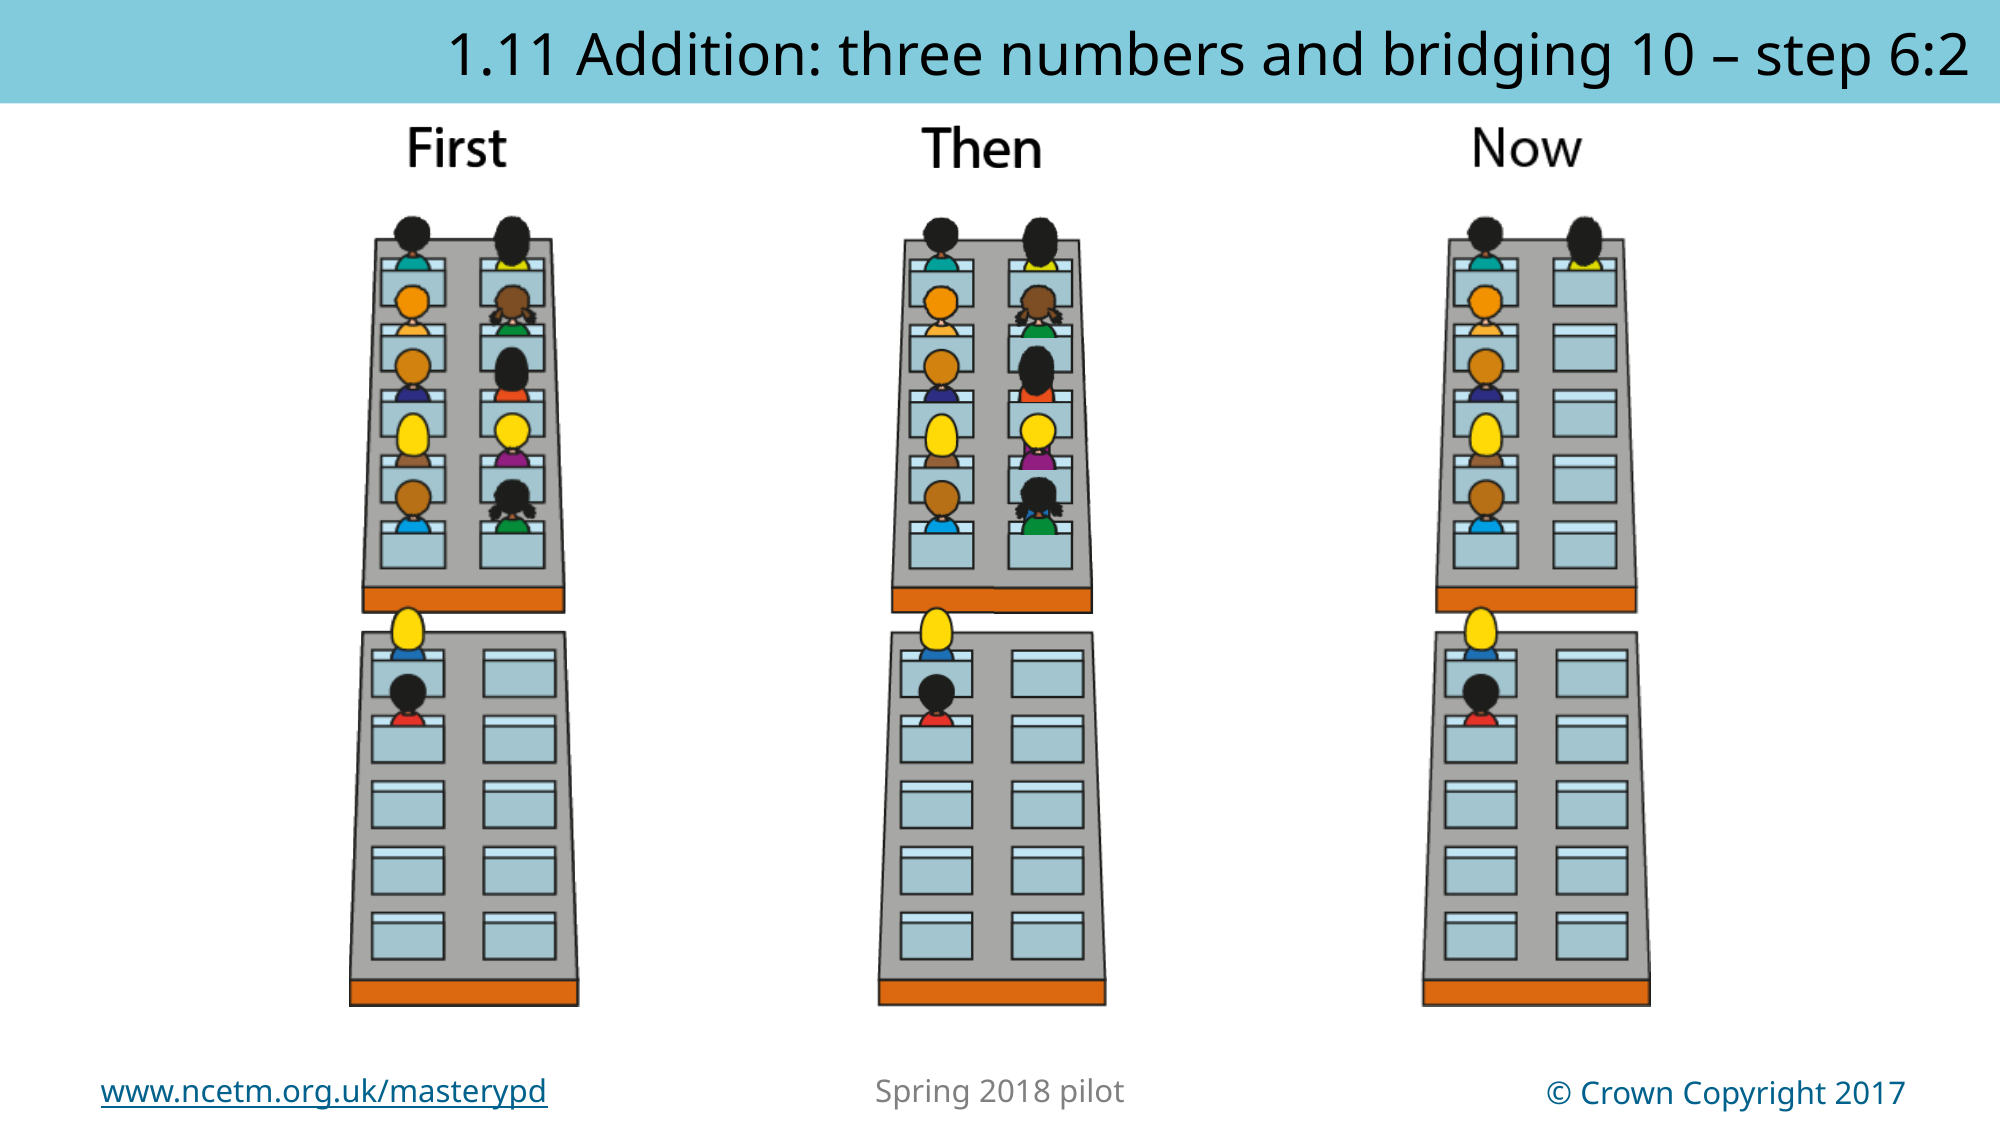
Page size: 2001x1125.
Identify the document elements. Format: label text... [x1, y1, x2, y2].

picture [349, 118, 602, 1007]
list 1.11 Addition: three numbers and bridging 10 – step 6:2 [0, 0, 2000, 104]
picture [849, 117, 1249, 1007]
picture [1387, 118, 1686, 1007]
